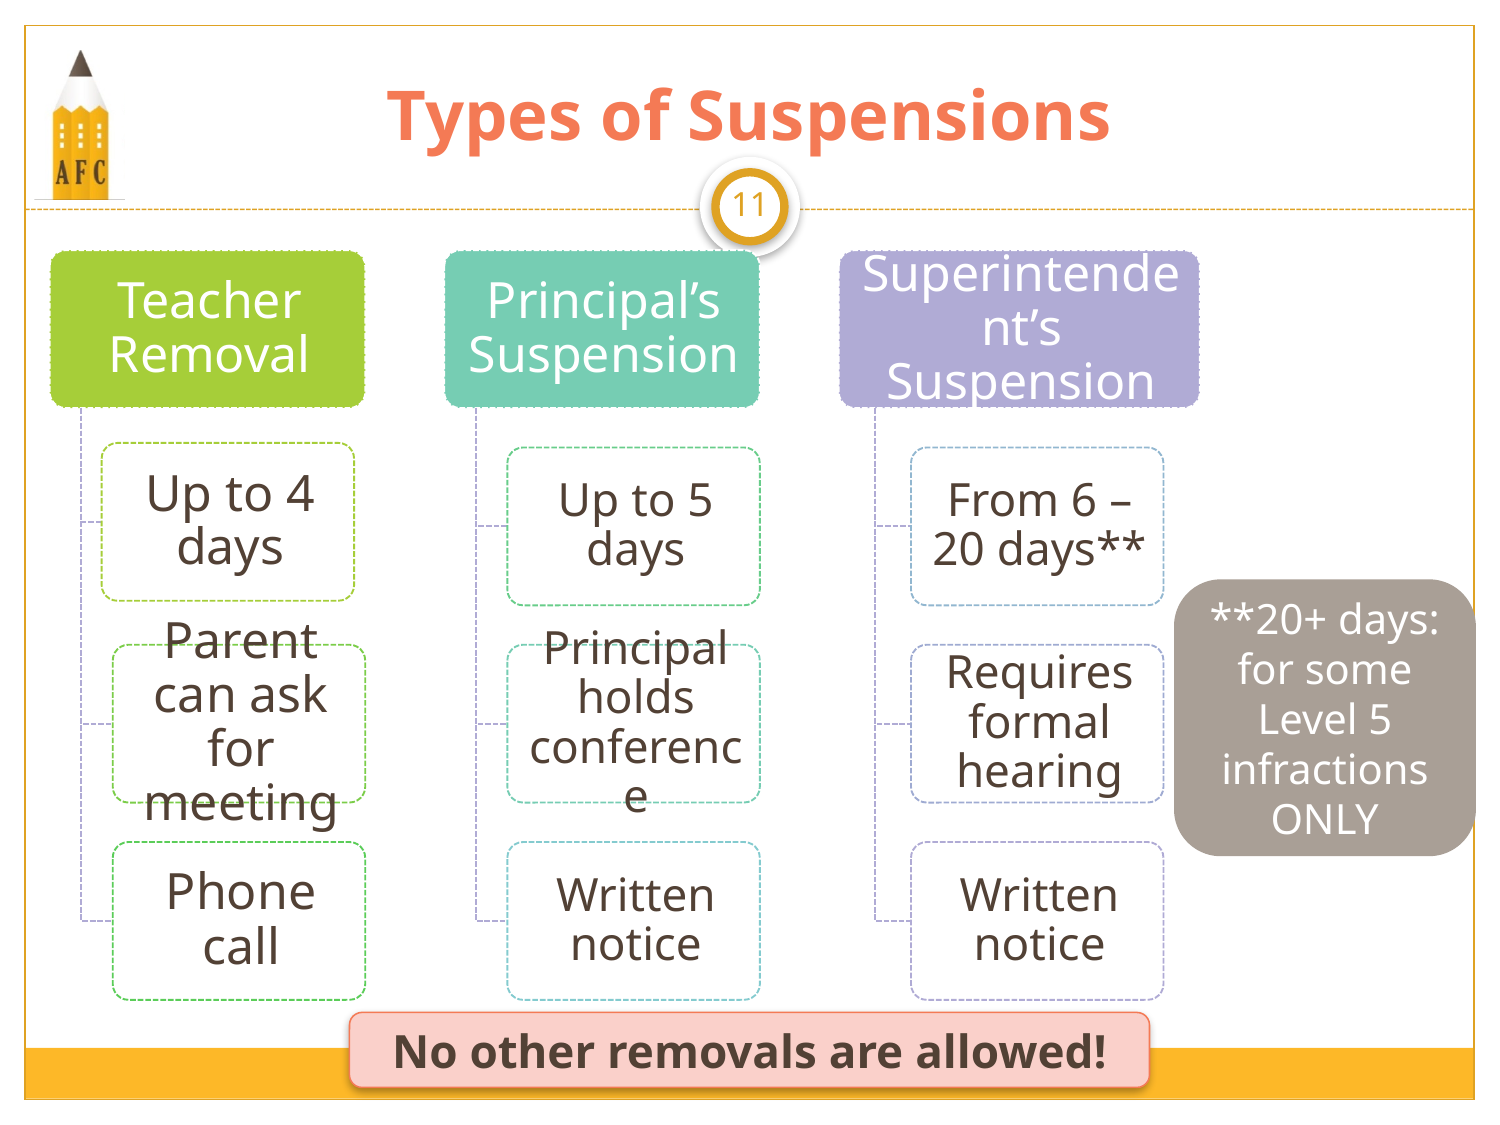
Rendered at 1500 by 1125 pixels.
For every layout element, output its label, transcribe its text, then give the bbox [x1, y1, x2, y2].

picture [33, 49, 126, 201]
slide_number 11 [712, 169, 788, 243]
title Types of Suspensions [49, 37, 1450, 162]
text_box **20+ days: for some Level 5 infractions ONLY [1293, 579, 1476, 857]
text_box No other removals are allowed! [348, 1012, 1151, 1089]
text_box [0, 249, 1288, 1001]
